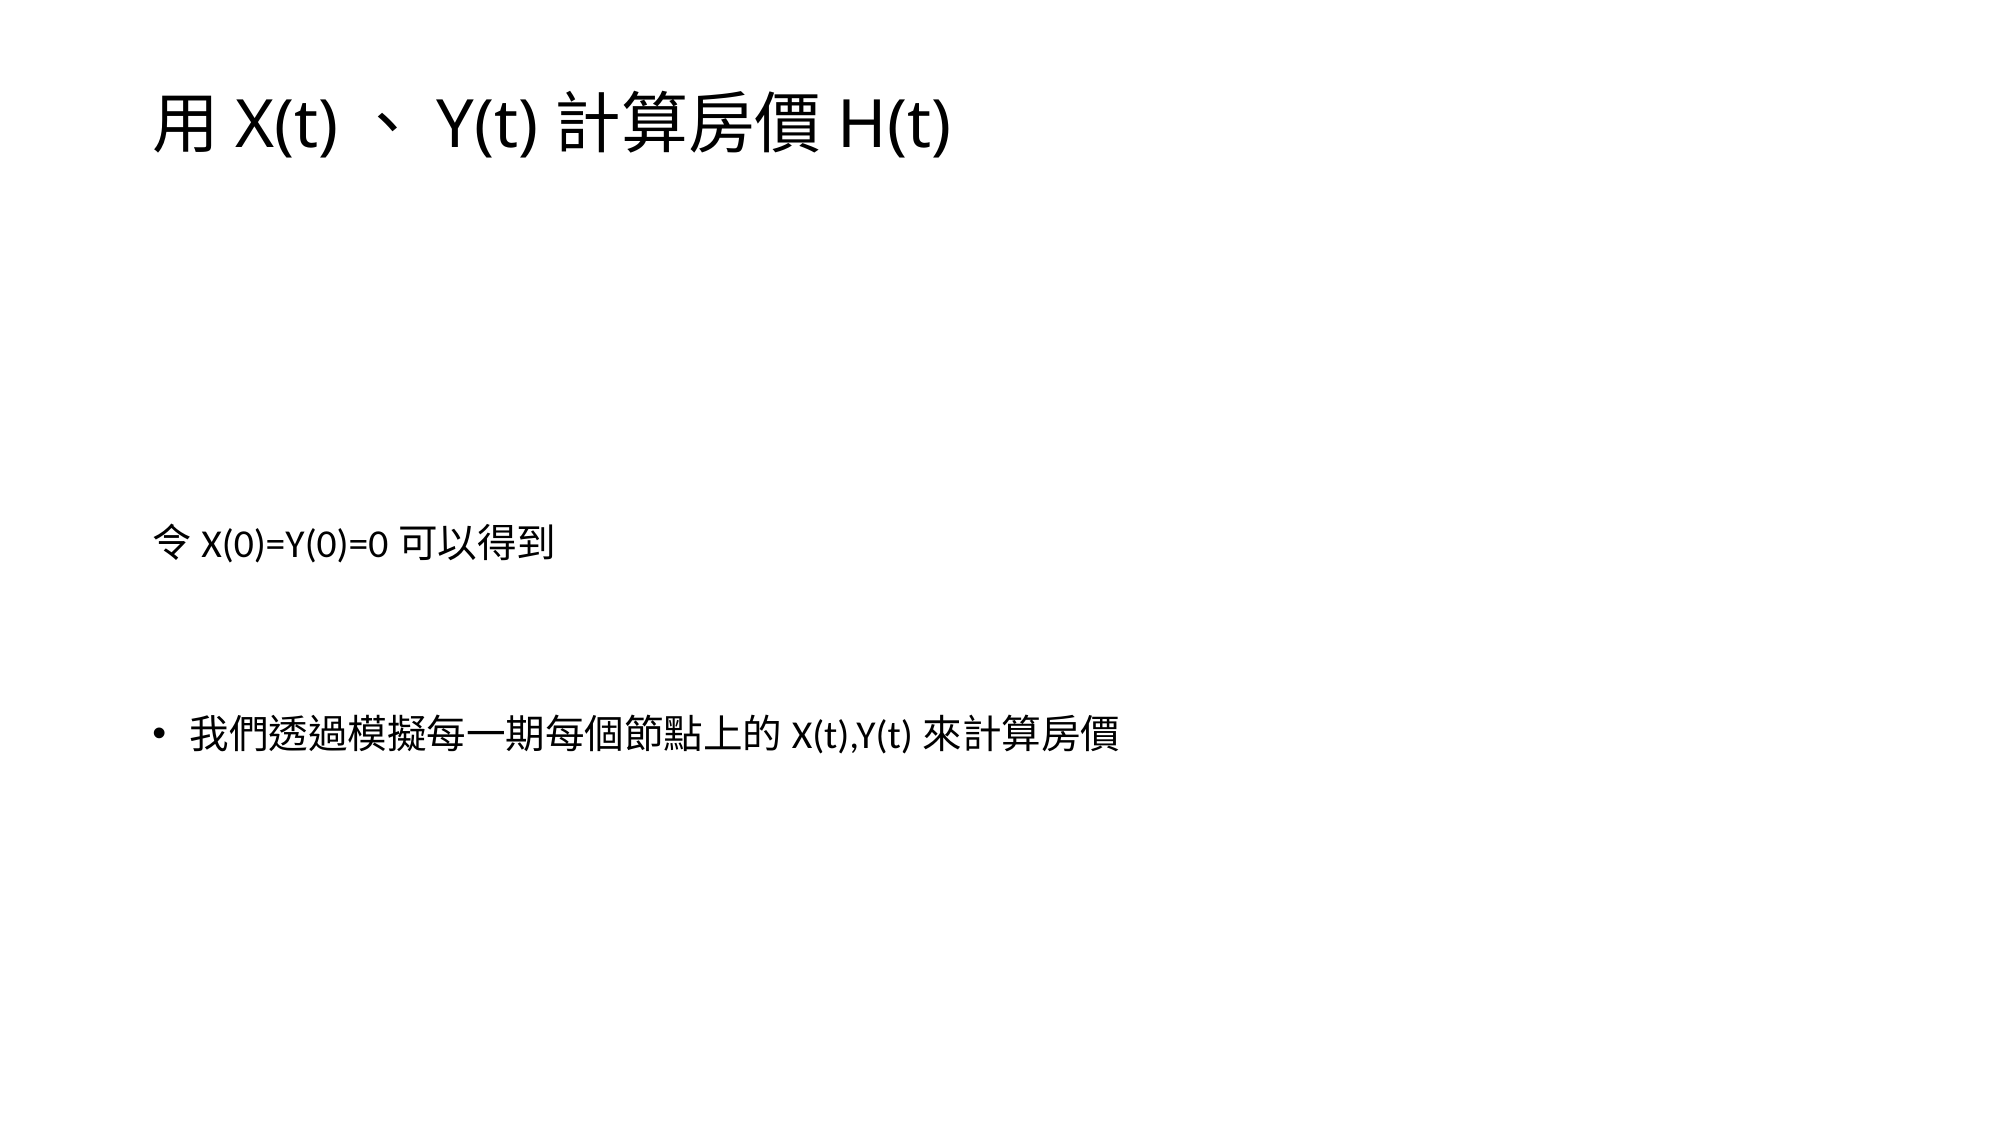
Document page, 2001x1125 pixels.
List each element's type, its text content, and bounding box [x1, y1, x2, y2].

title 用X(t)、Y(t)計算房價H(t) [137, 16, 1863, 235]
